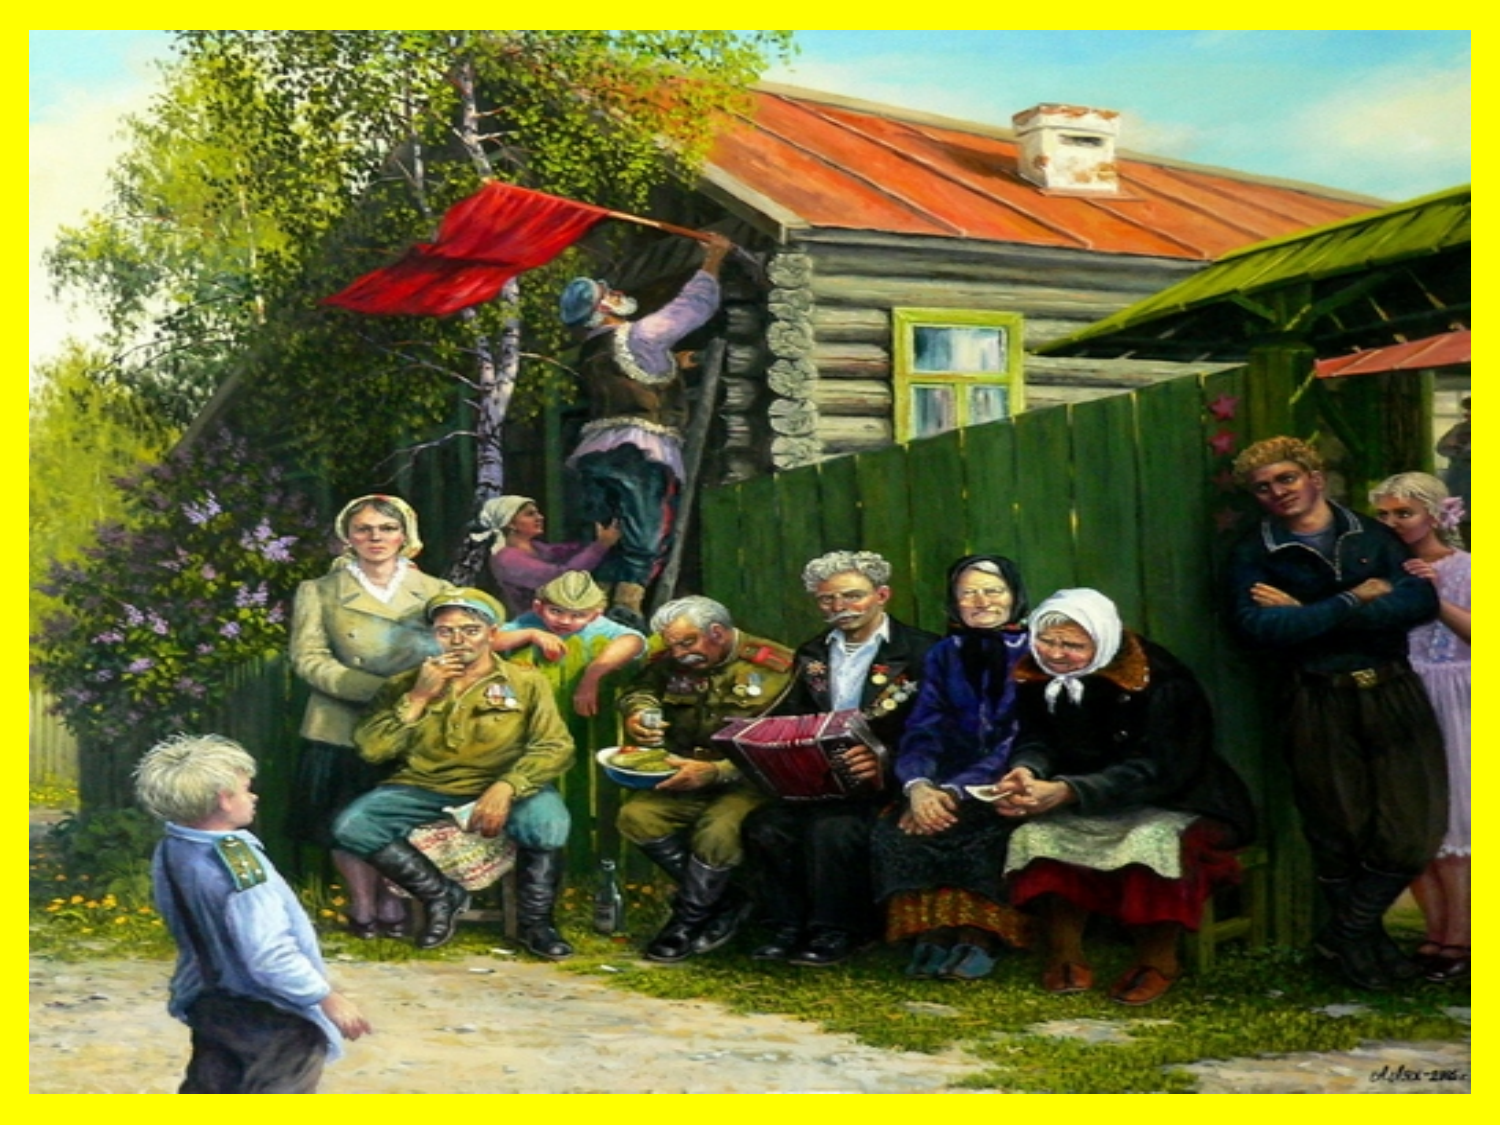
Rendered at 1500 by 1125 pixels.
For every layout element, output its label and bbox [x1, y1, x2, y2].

list [29, 30, 1471, 1095]
